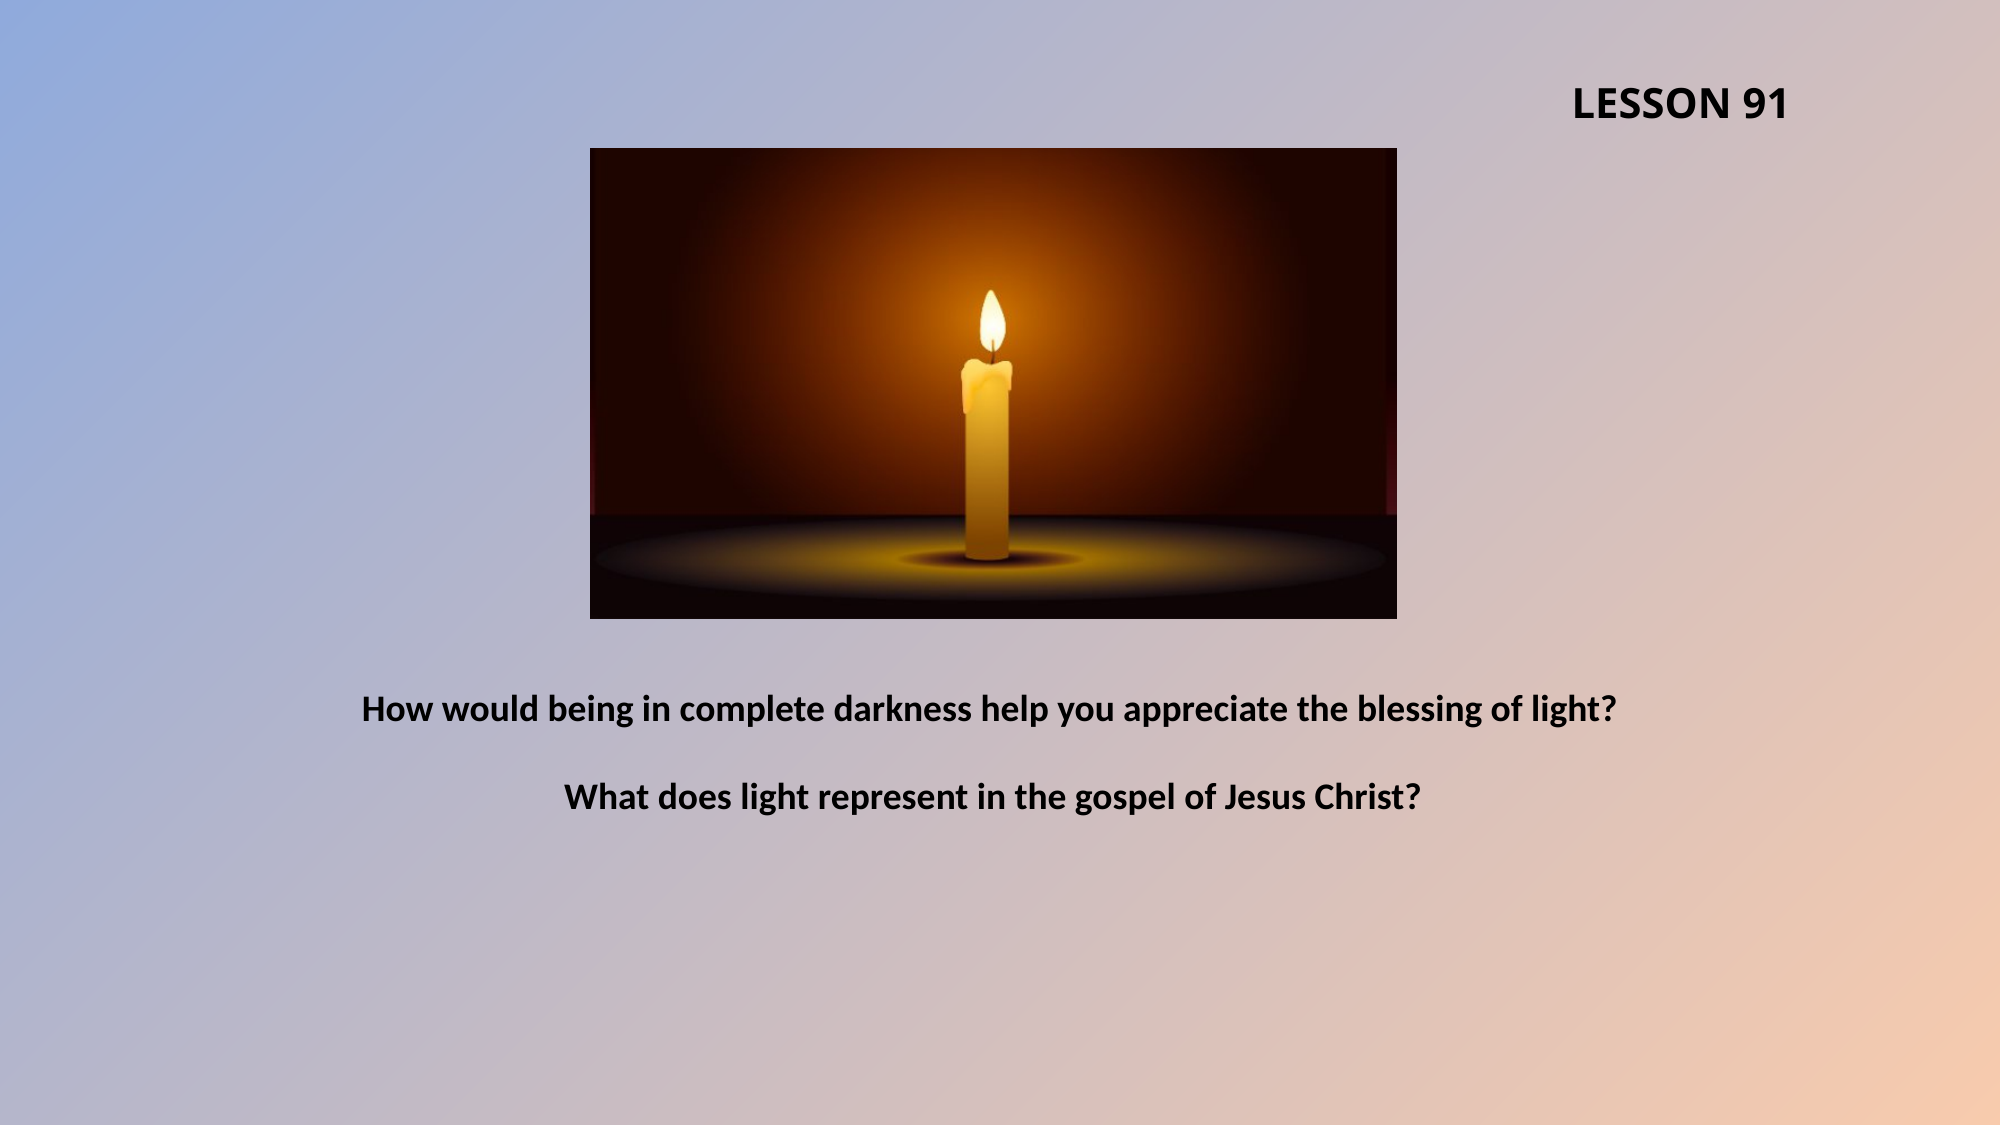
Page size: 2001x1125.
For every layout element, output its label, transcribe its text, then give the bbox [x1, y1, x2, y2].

text_box How would being in complete darkness help you appreciate the blessing of light? [347, 676, 1641, 737]
text_box What does light represent in the gospel of Jesus Christ? [549, 764, 1438, 825]
text_box LESSON 91 [1556, 68, 1814, 147]
picture [590, 148, 1397, 619]
